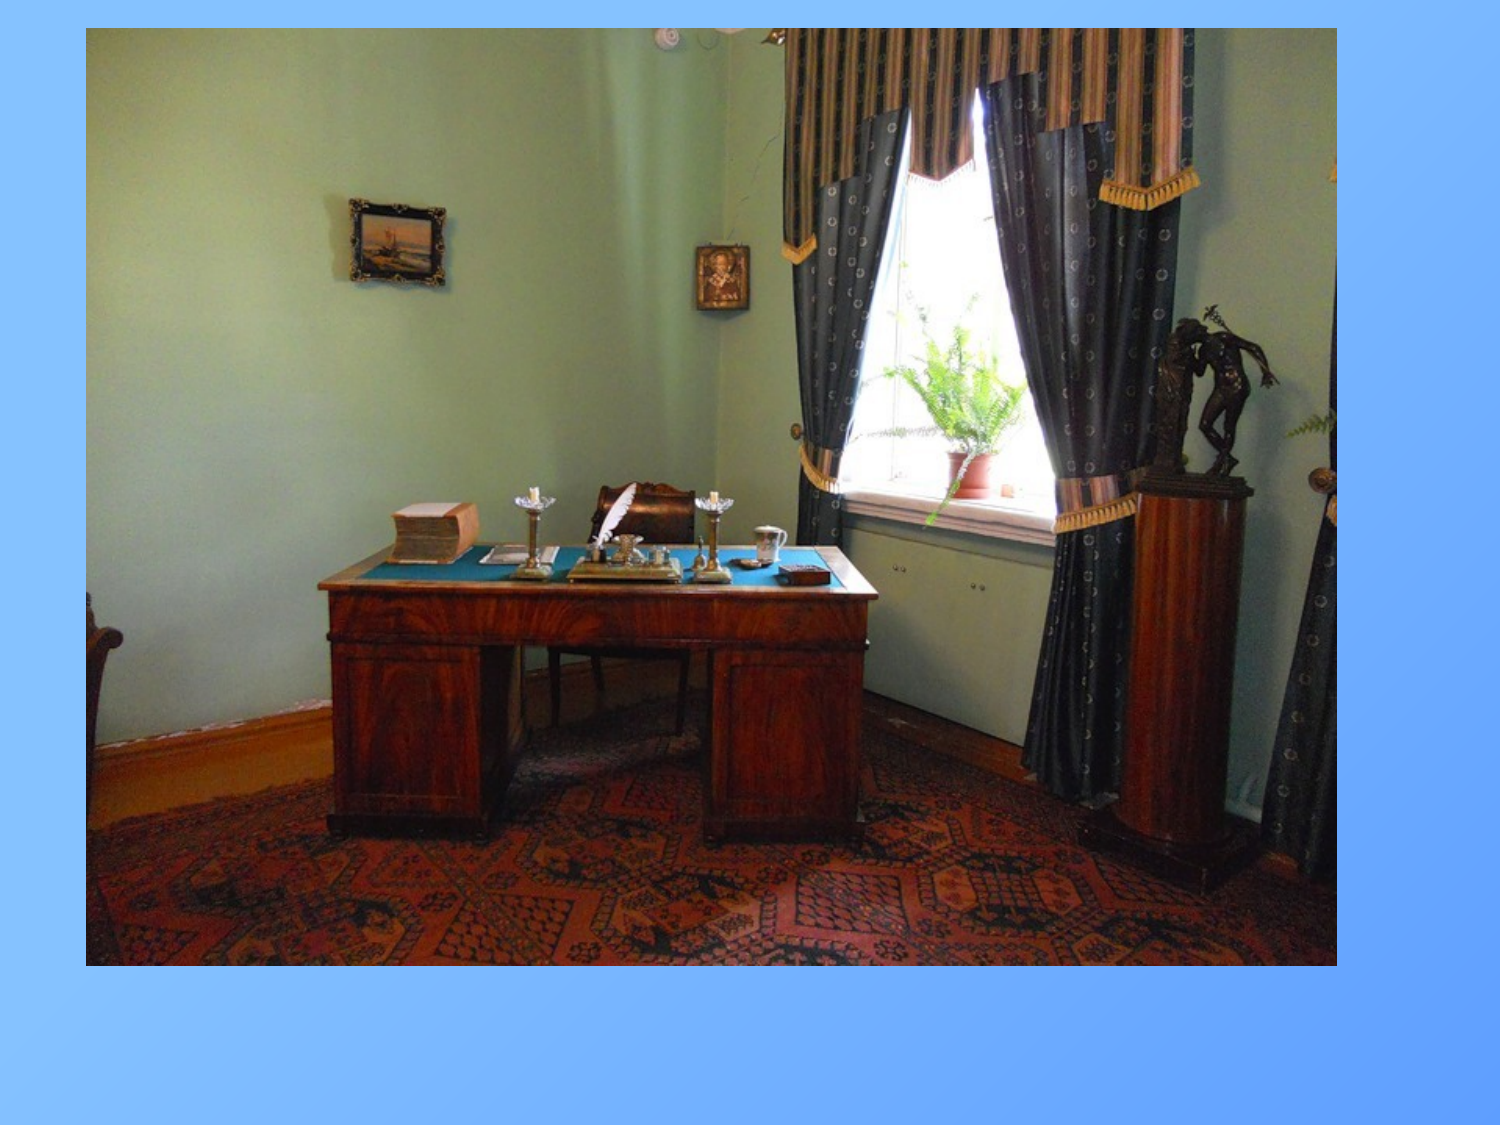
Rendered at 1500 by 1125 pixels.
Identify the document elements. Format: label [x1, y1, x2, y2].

picture [85, 28, 1337, 967]
